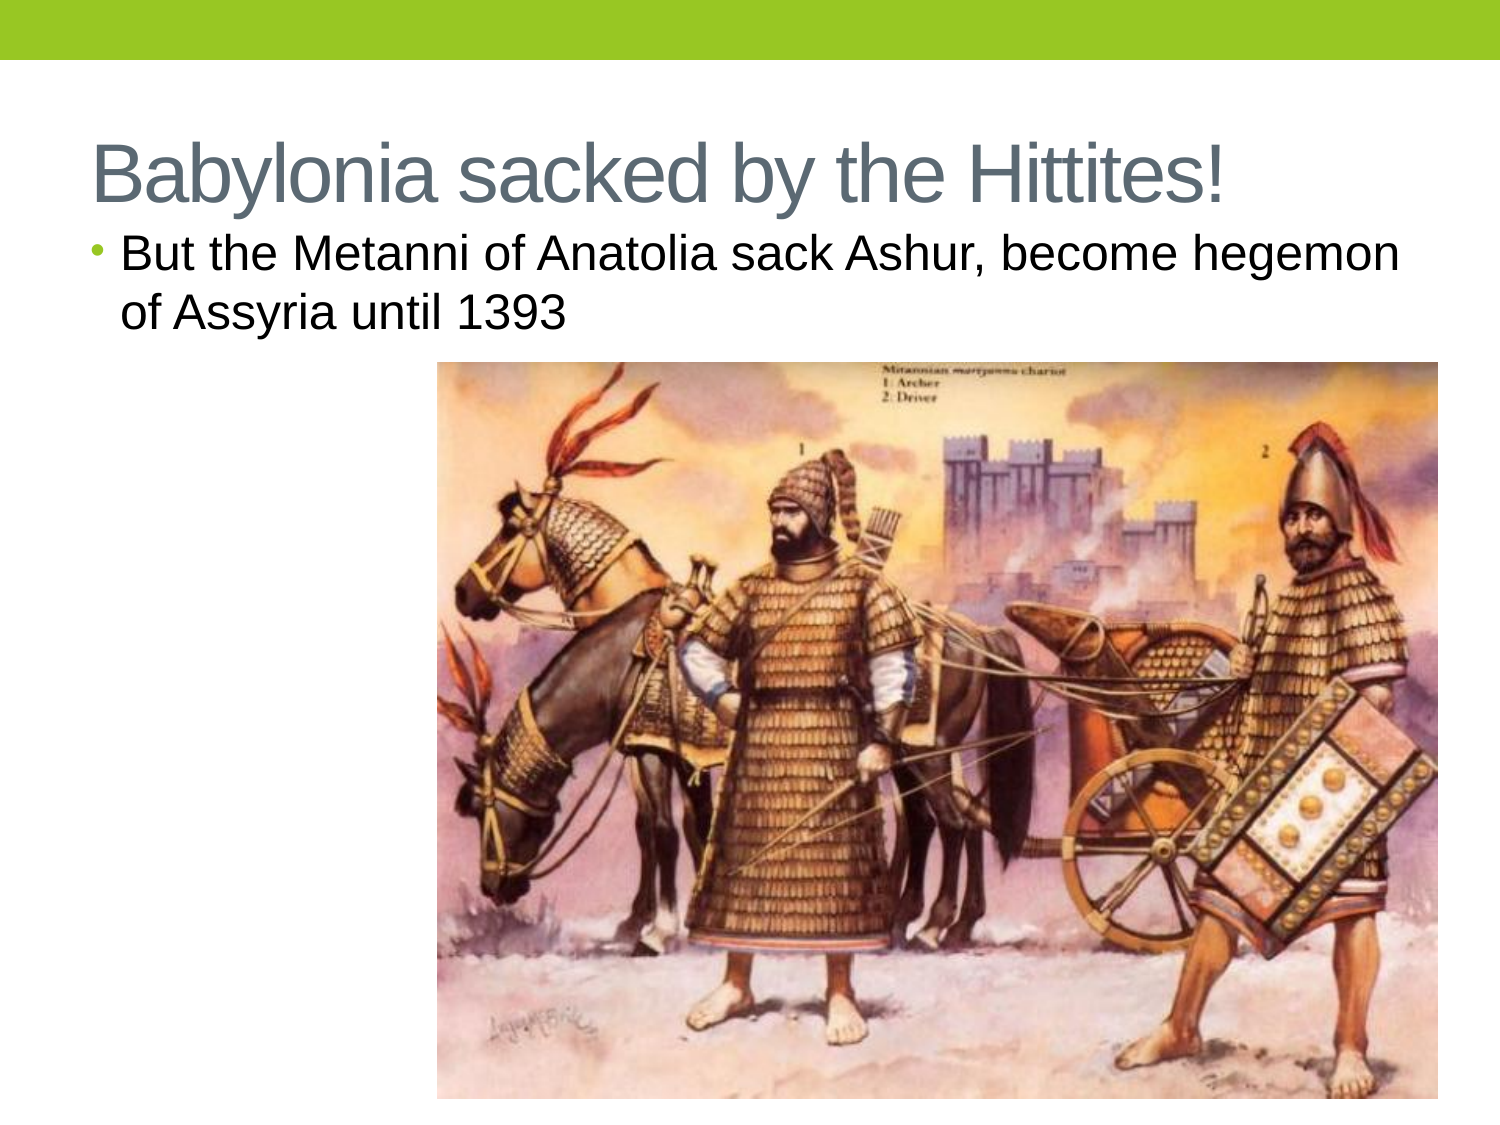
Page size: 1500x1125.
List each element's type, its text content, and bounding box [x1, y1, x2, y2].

picture [437, 362, 1438, 1099]
title Babylonia sacked by the Hittites! [75, 87, 1425, 212]
list But the Metanni of Anatolia sack Ashur, become hegemon of Assyria until 1393 [75, 212, 1425, 513]
